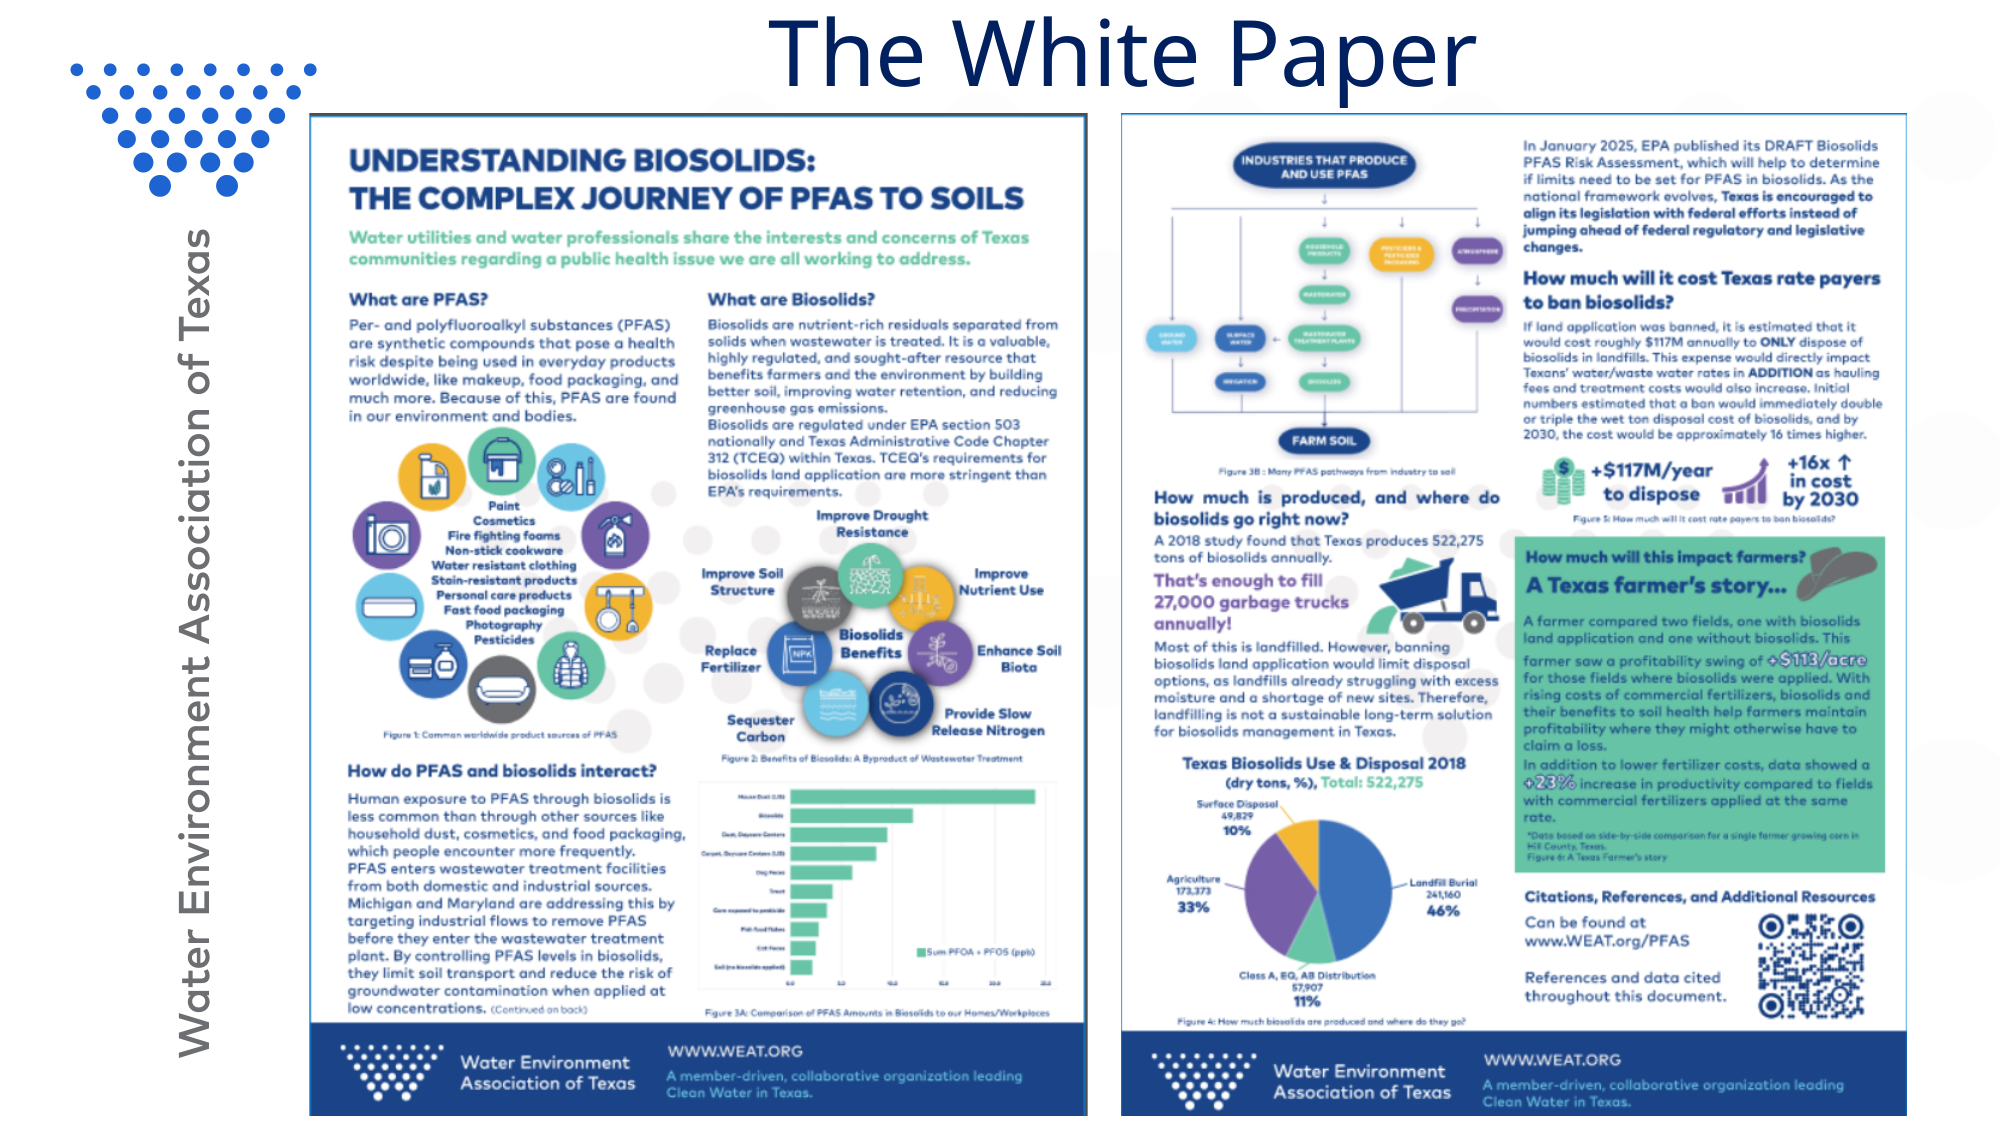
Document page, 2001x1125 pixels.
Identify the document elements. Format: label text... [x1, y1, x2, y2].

title The White Paper [753, 0, 1612, 217]
picture [0, 0, 2001, 1125]
